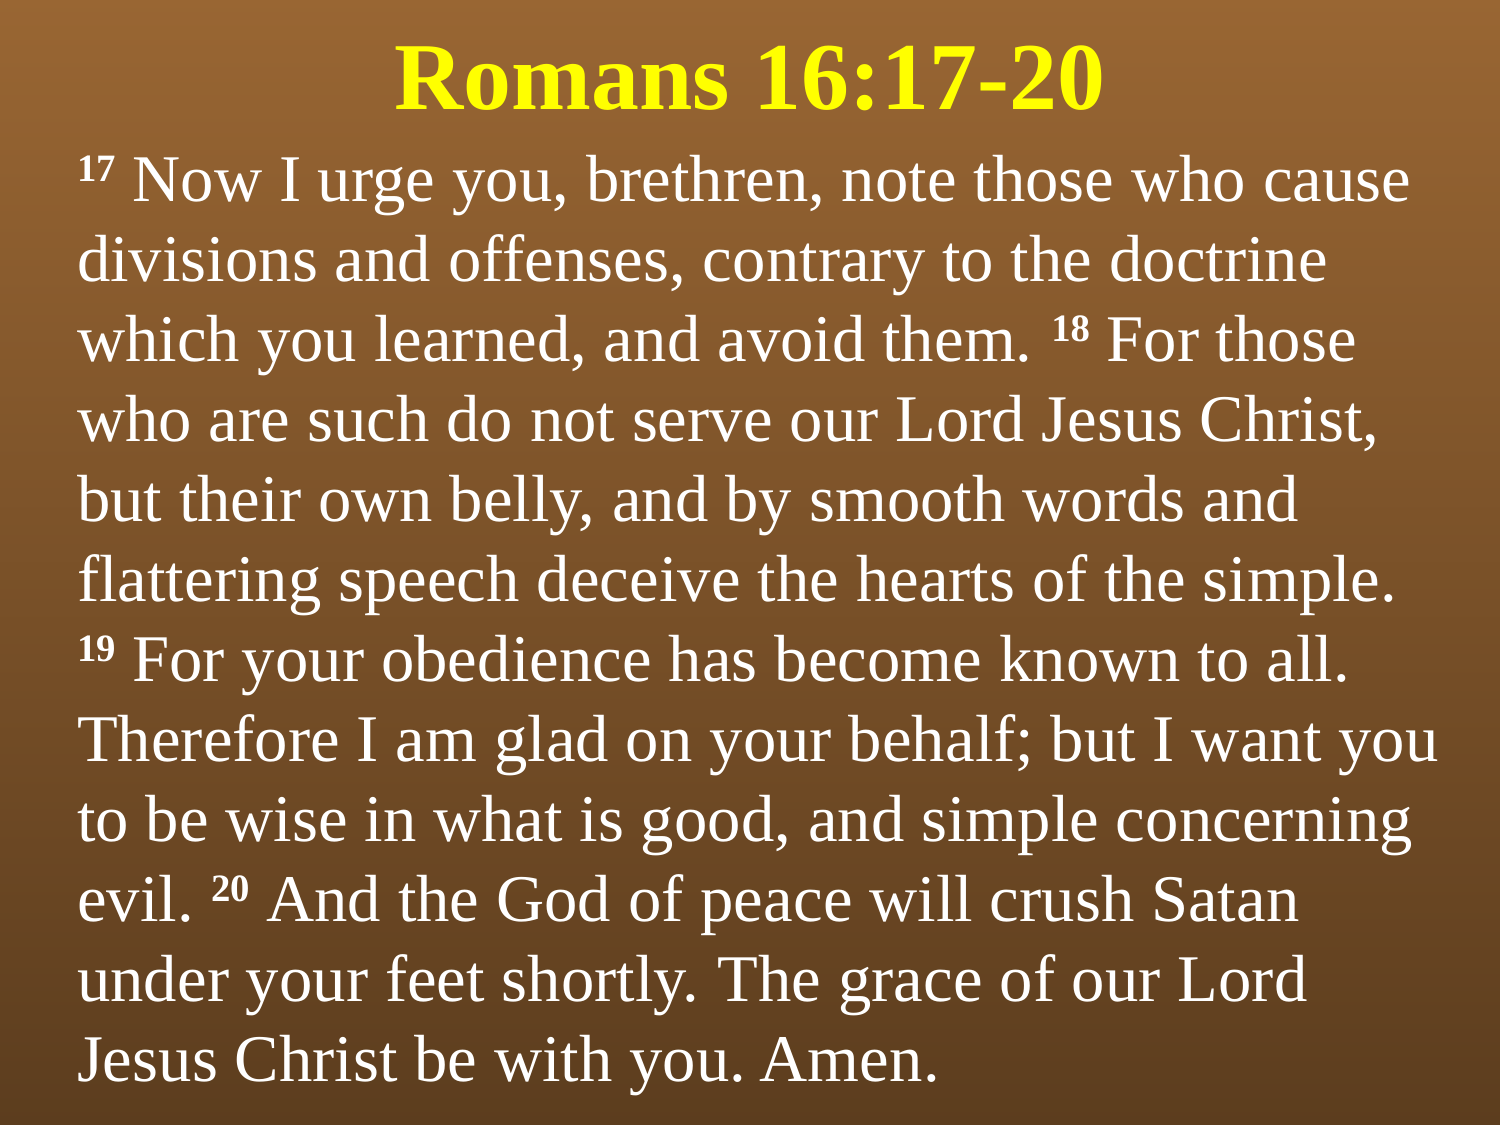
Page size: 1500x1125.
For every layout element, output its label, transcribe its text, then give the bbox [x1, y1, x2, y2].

text_box 17 Now I urge you, brethren, note those who cause divisions and offenses, contrary to the doctrine which you learned, and avoid them. 18 For those who are such do not serve our Lord Jesus Christ, but their own belly, and by smooth words and flattering speech deceive the hearts of the simple. 19 For your obedience has become known to all. Therefore I am glad on your behalf; but I want you to be wise in what is good, and simple concerning evil. 20 And the God of peace will crush Satan under your feet shortly. The grace of our Lord Jesus Christ be with you. Amen. [62, 127, 1471, 1103]
title Romans 16:17-20 [75, 5, 1425, 127]
